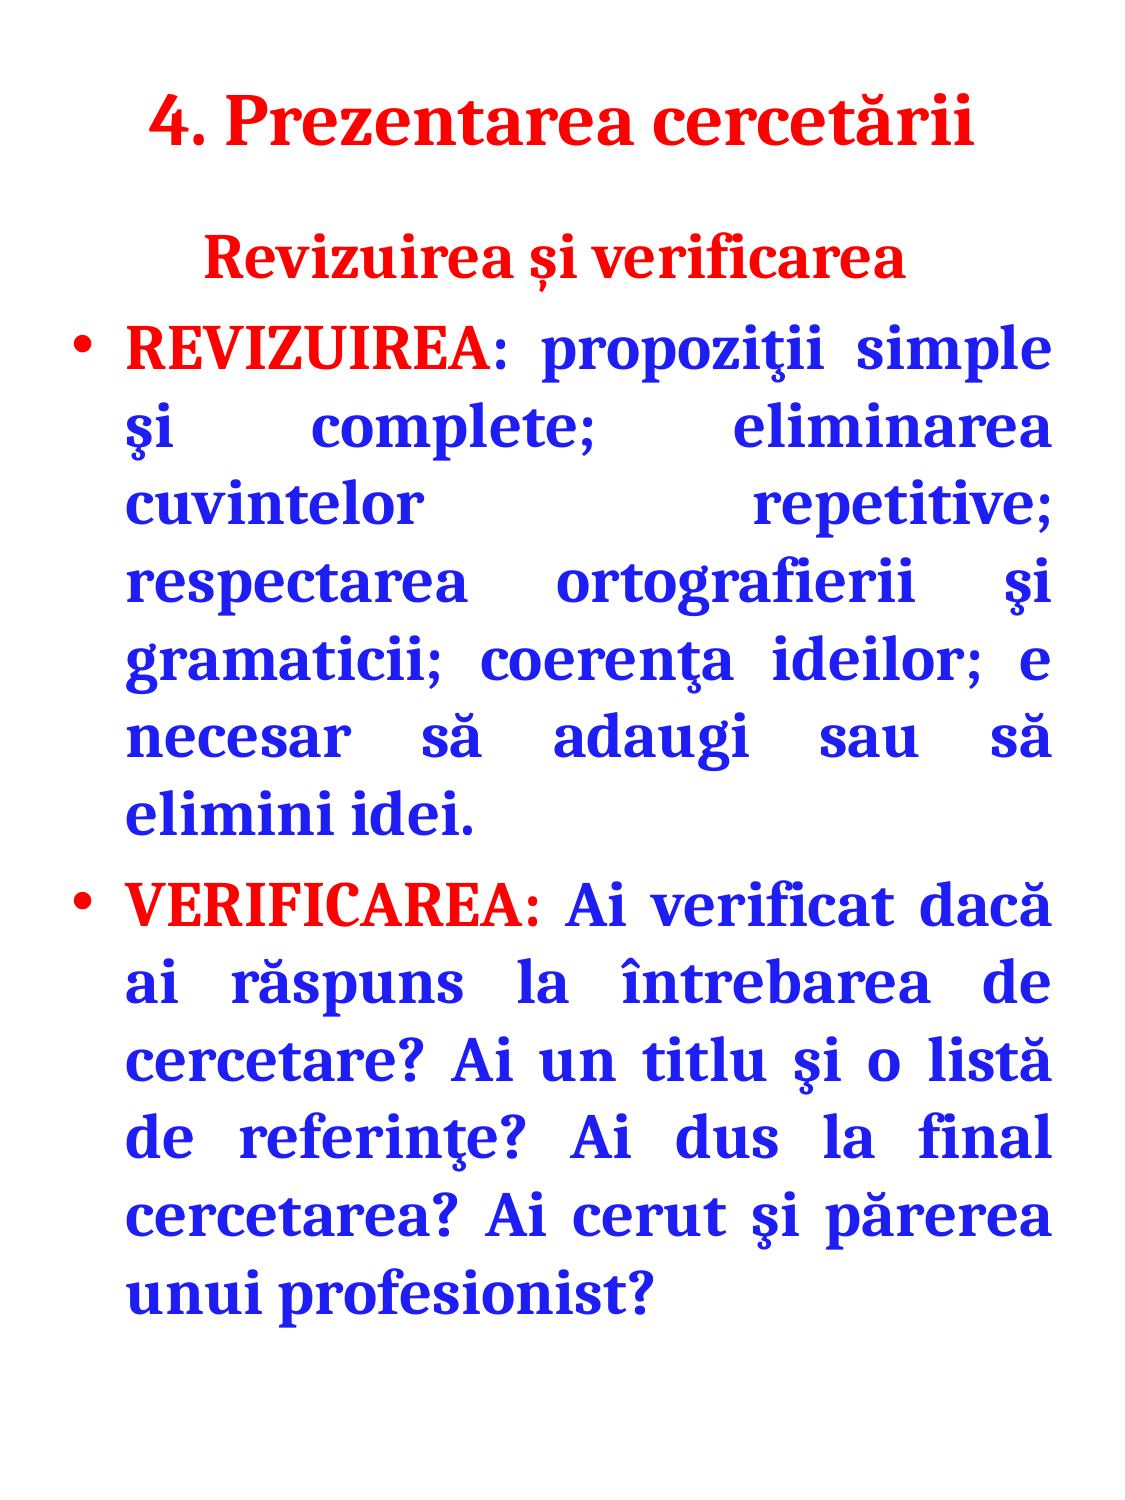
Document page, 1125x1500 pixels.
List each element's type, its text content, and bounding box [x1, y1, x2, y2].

list Revizuirea şi verificarea REVIZUIREA: propoziţii simple şi complete; eliminarea cuvintelor repetitive; respectarea ortografierii şi gramaticii; coerenţa ideilor; e necesar să adaugi sau să elimini idei. VERIFICAREA: Ai verificat dacă ai răspuns la întrebarea de cercetare? Ai un titlu şi o listă de referinţe? Ai dus la final cercetarea? Ai cerut şi părerea unui profesionist? [56, 206, 1069, 1340]
title 4. Prezentarea cercetării [56, 60, 1069, 172]
